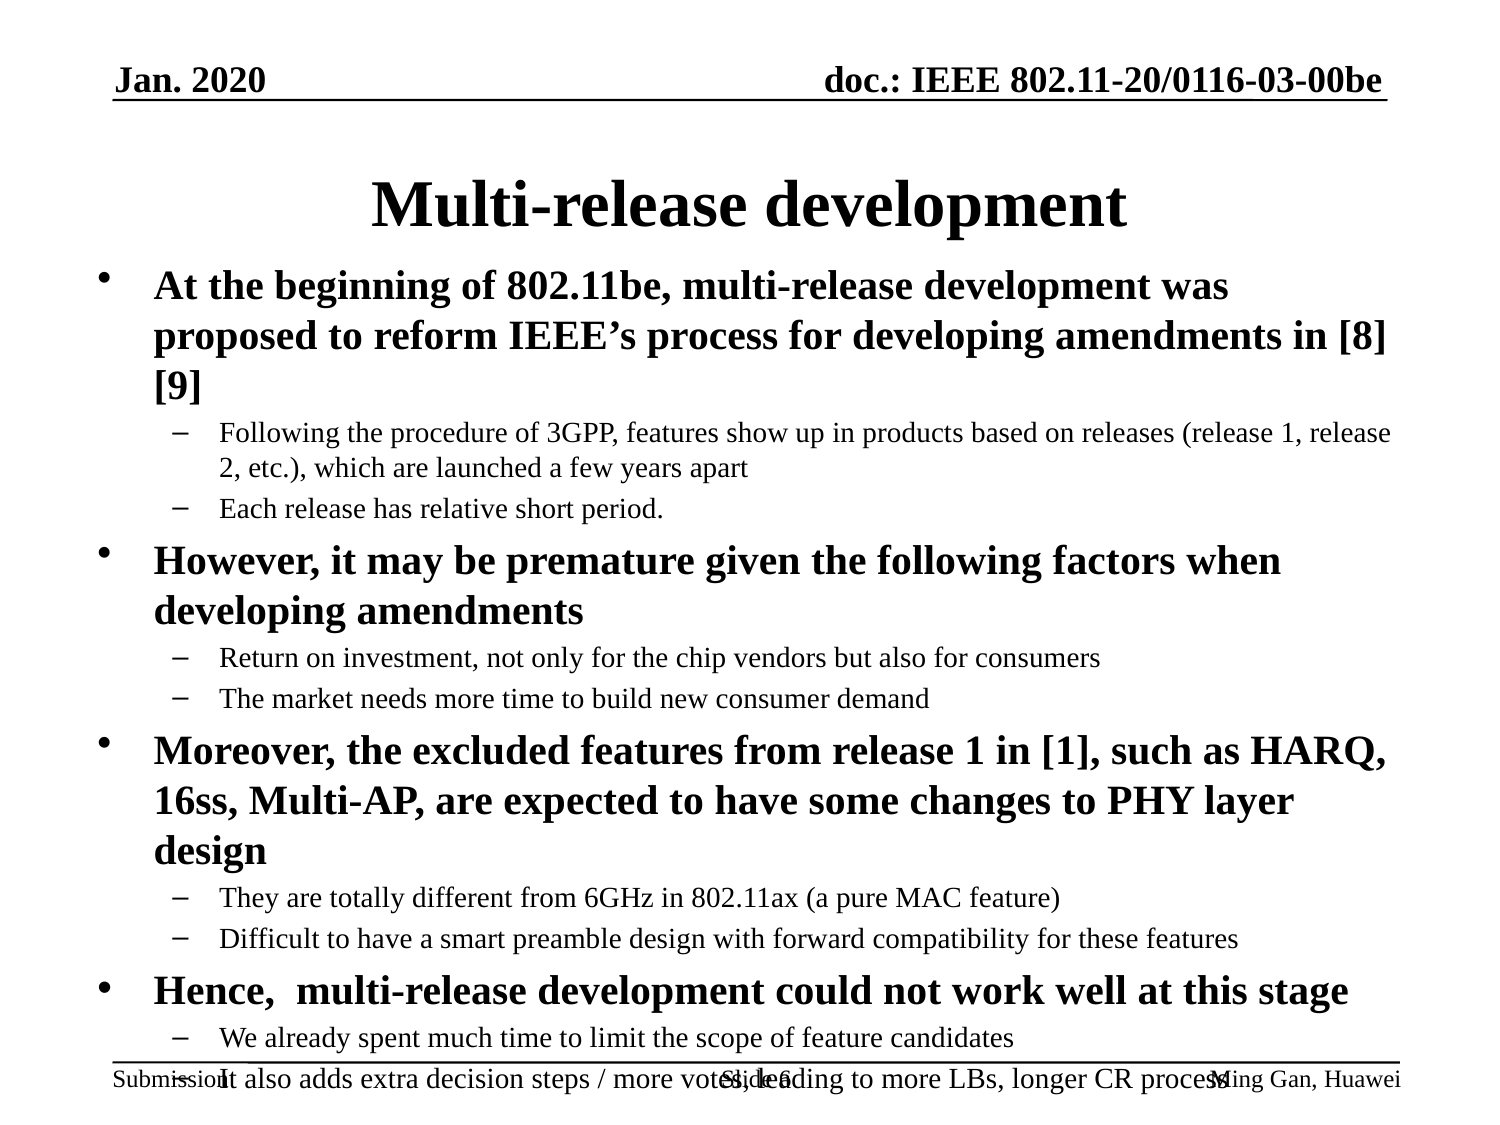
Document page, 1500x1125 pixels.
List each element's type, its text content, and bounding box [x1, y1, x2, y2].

list At the beginning of 802.11be, multi-release development was proposed to reform IEEE’s process for developing amendments in [8] [9] Following the procedure of 3GPP, features show up in products based on releases (release 1, release 2, etc.), which are launched a few years apart Each release has relative short period. However, it may be premature given the following factors when developing amendments Return on investment, not only for the chip vendors but also for consumers The market needs more time to build new consumer demand Moreover, the excluded features from release 1 in [1], such as HARQ, 16ss, Multi-AP, are expected to have some changes to PHY layer design They are totally different from 6GHz in 802.11ax (a pure MAC feature) Difficult to have a smart preamble design with forward compatibility for these features Hence, multi-release development could not work well at this stage We already spent much time to limit the scope of feature candidates It also adds extra decision steps / more votes, leading to more LBs, longer CR process [81, 249, 1419, 926]
slide_number Slide 6 [712, 1061, 800, 1093]
title Multi-release development [112, 112, 1388, 249]
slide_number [114, 54, 273, 101]
footer Ming Gan, Huawei [1206, 1061, 1402, 1093]
